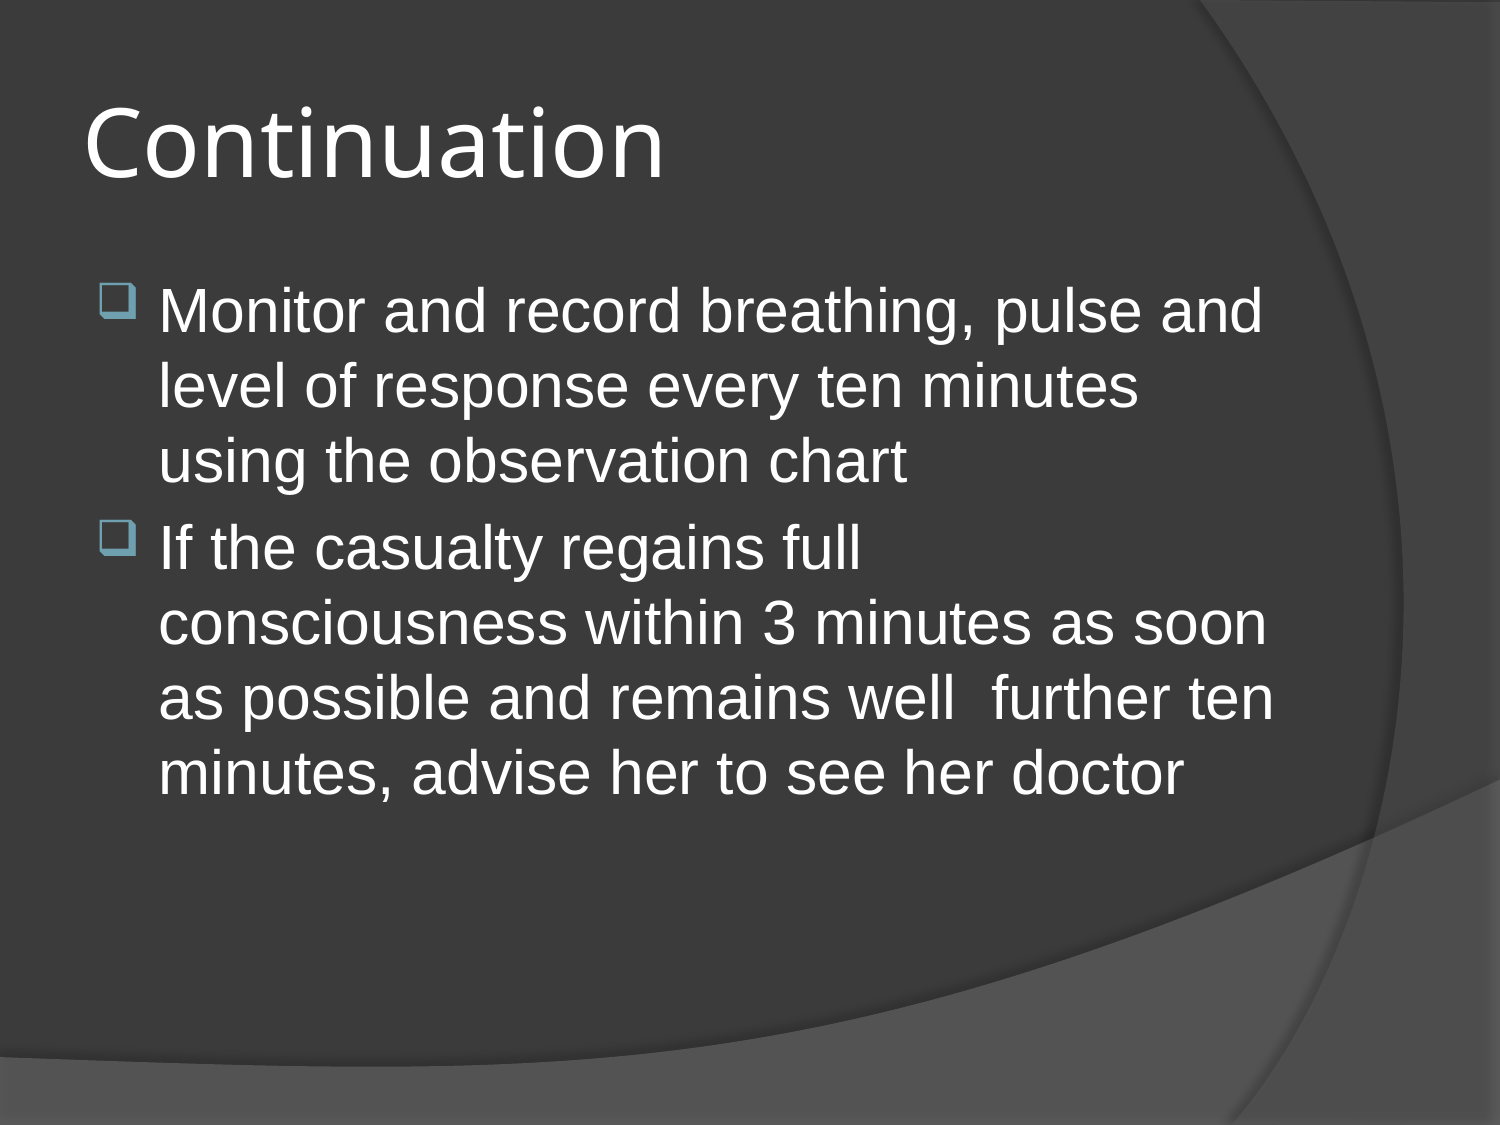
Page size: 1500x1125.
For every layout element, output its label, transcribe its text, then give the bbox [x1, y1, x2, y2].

title Continuation [75, 45, 1300, 233]
list Monitor and record breathing, pulse and level of response every ten minutes using the observation chart If the casualty regains full consciousness within 3 minutes as soon as possible and remains well further ten minutes, advise her to see her doctor [75, 262, 1300, 1005]
